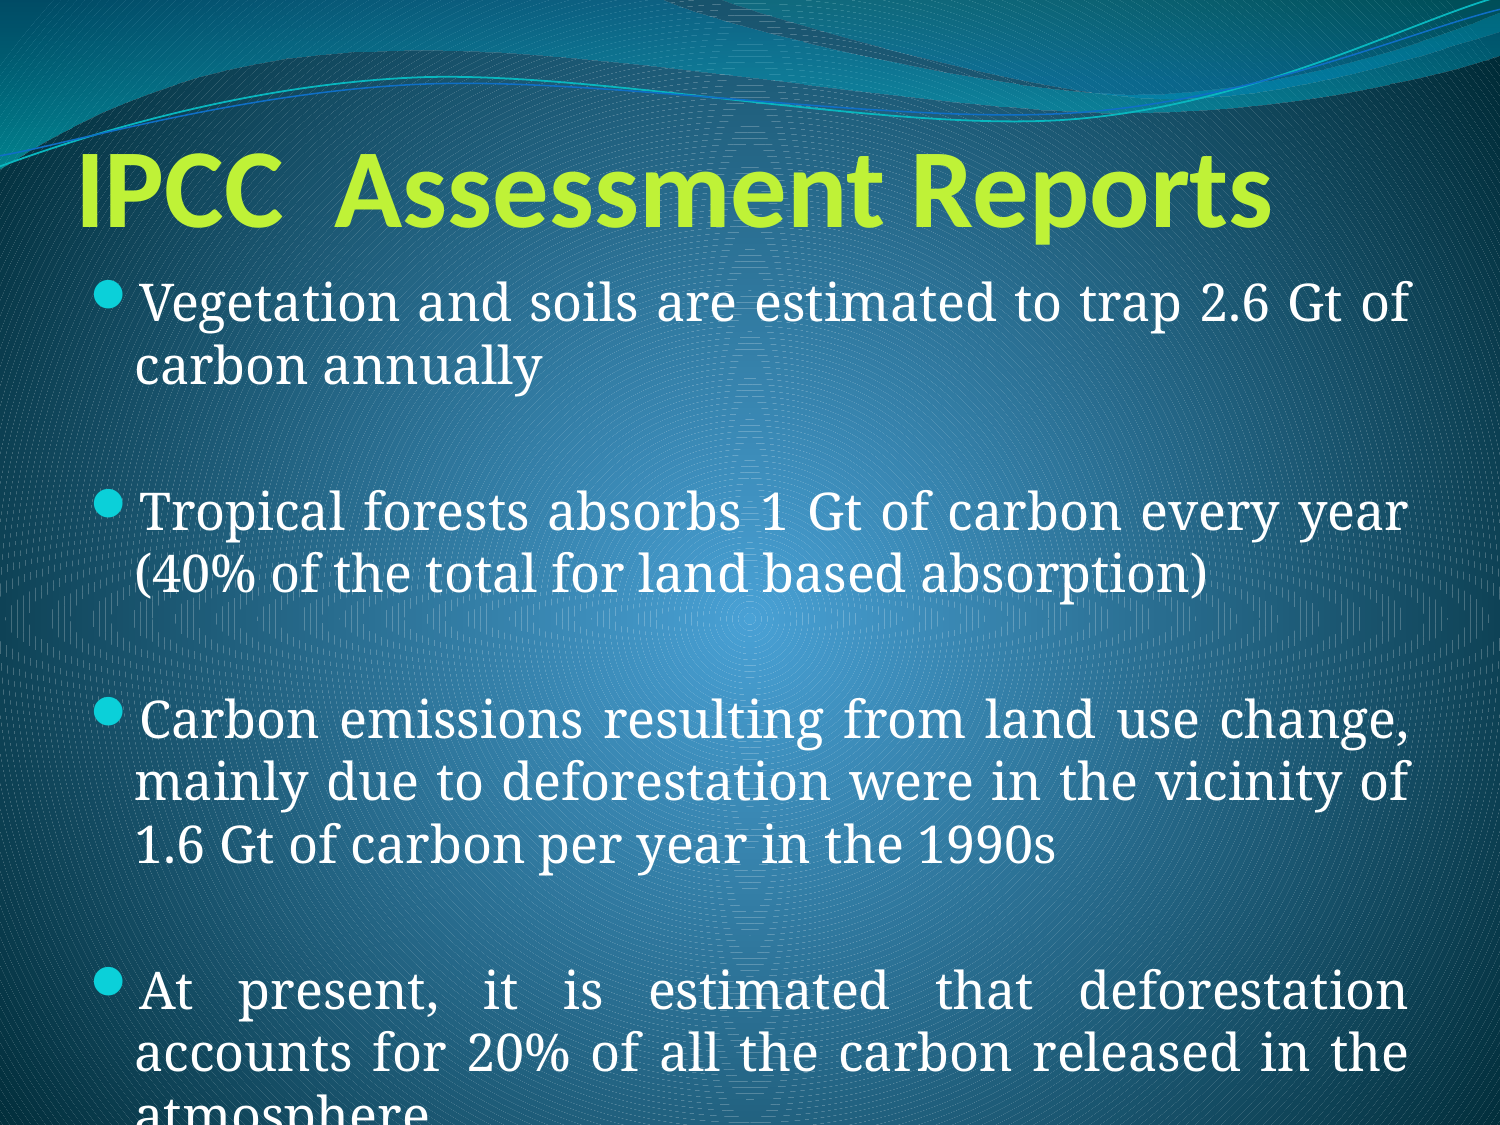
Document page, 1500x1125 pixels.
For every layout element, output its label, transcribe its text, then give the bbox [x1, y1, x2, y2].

list Vegetation and soils are estimated to trap 2.6 Gt of carbon annually Tropical forests absorbs 1 Gt of carbon every year (40% of the total for land based absorption) Carbon emissions resulting from land use change, mainly due to deforestation were in the vicinity of 1.6 Gt of carbon per year in the 1990s At present, it is estimated that deforestation accounts for 20% of all the carbon released in the atmosphere [75, 262, 1425, 1075]
title IPCC Assessment Reports [75, 62, 1425, 250]
